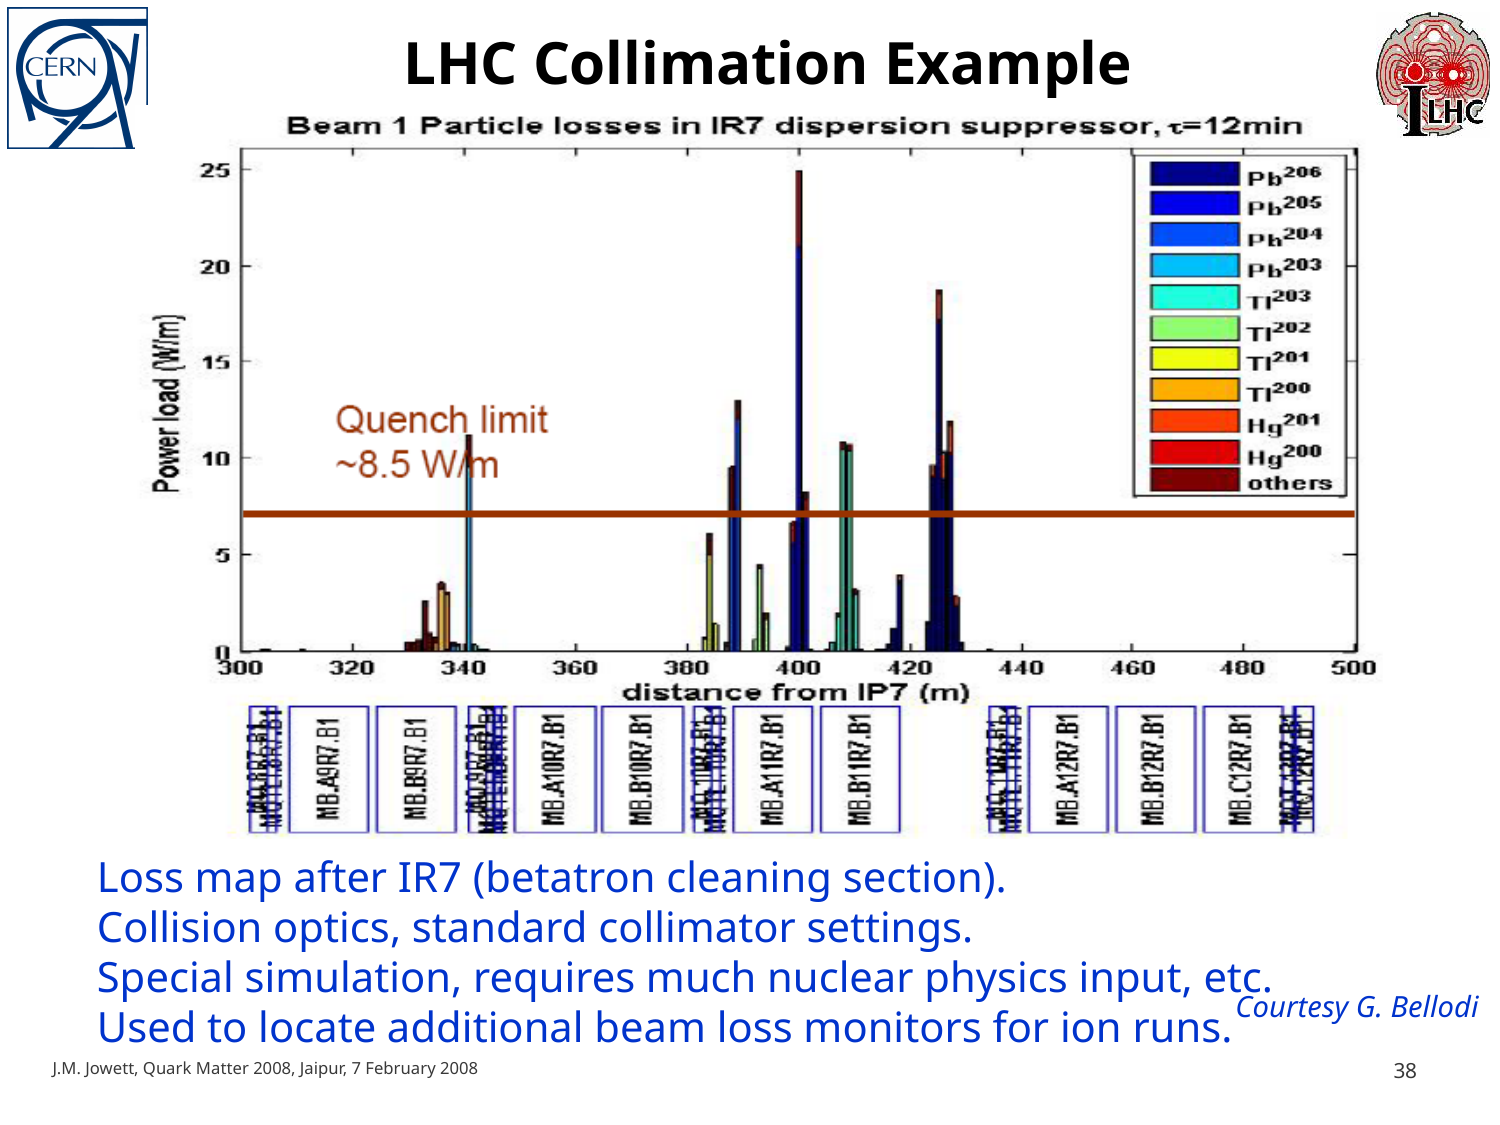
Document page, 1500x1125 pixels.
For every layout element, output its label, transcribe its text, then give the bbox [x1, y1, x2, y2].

text_box Courtesy G. Bellodi [1383, 980, 1494, 1031]
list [135, 105, 1397, 840]
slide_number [37, 1049, 751, 1088]
title LHC Collimation Example [182, 37, 1353, 103]
picture [1376, 12, 1490, 138]
slide_number 38 [1119, 1049, 1433, 1088]
picture [7, 7, 148, 149]
text_box Loss map after IR7 (betatron cleaning section). Collision optics, standard collimator settings. Special simulation, requires much nuclear physics input, etc. Used to locate additional beam loss monitors for ion runs. [82, 843, 1383, 1059]
